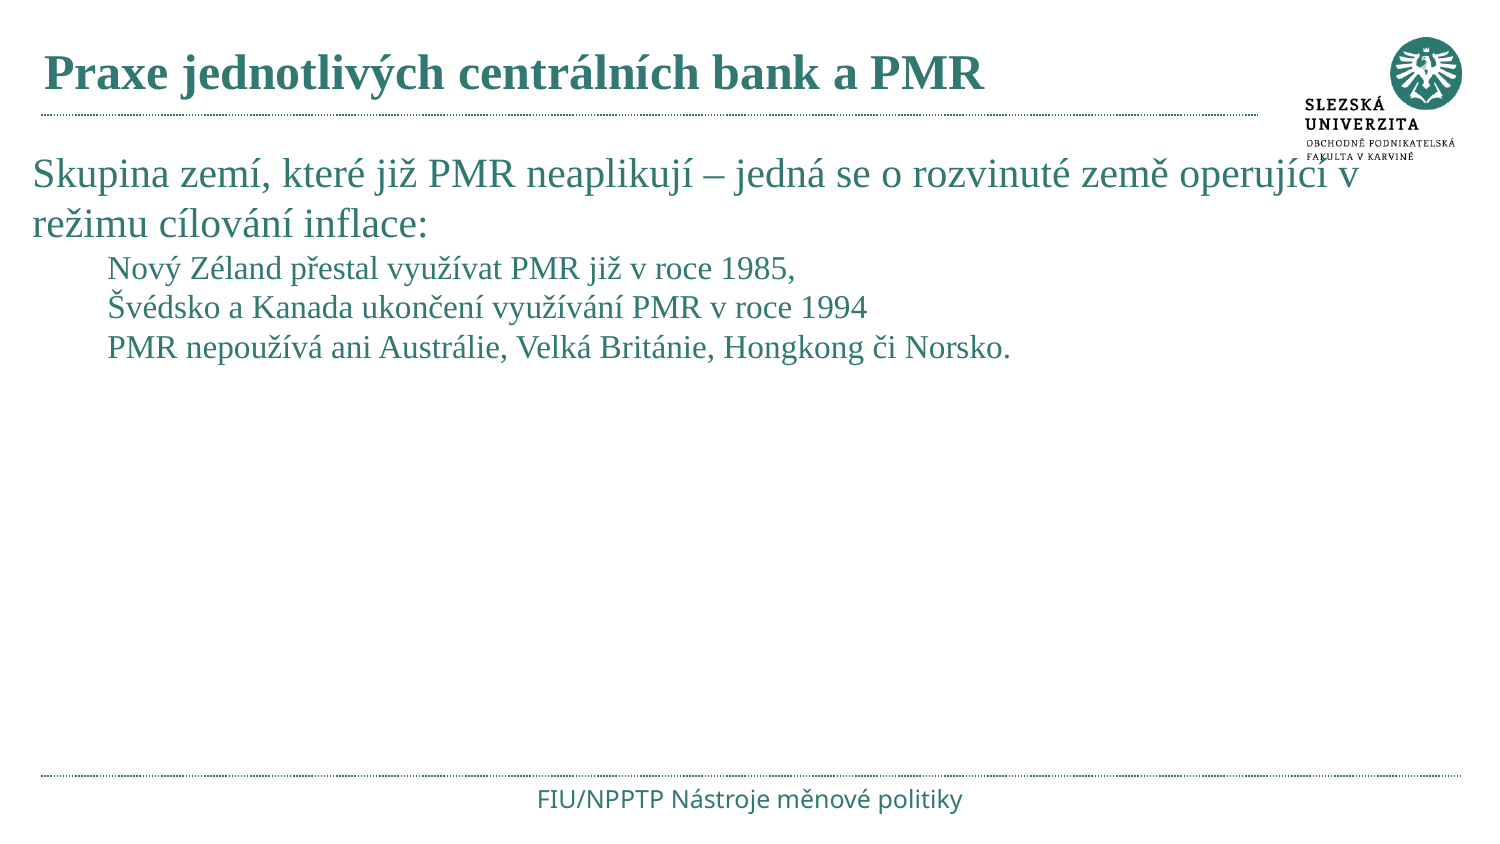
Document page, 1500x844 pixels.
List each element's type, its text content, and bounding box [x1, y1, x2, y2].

list Skupina zemí, které již PMR neaplikují – jedná se o rozvinuté země operující v režimu cílování inflace: Nový Zéland přestal využívat PMR již v roce 1985, Švédsko a Kanada ukončení využívání PMR v roce 1994 PMR nepoužívá ani Austrálie, Velká Británie, Hongkong či Norsko. [17, 138, 1471, 741]
picture [1305, 37, 1462, 138]
title Praxe jednotlivých centrálních bank a PMR [29, 32, 1093, 116]
text_box FIU/NPPTP Nástroje měnové politiky [47, 776, 1453, 824]
